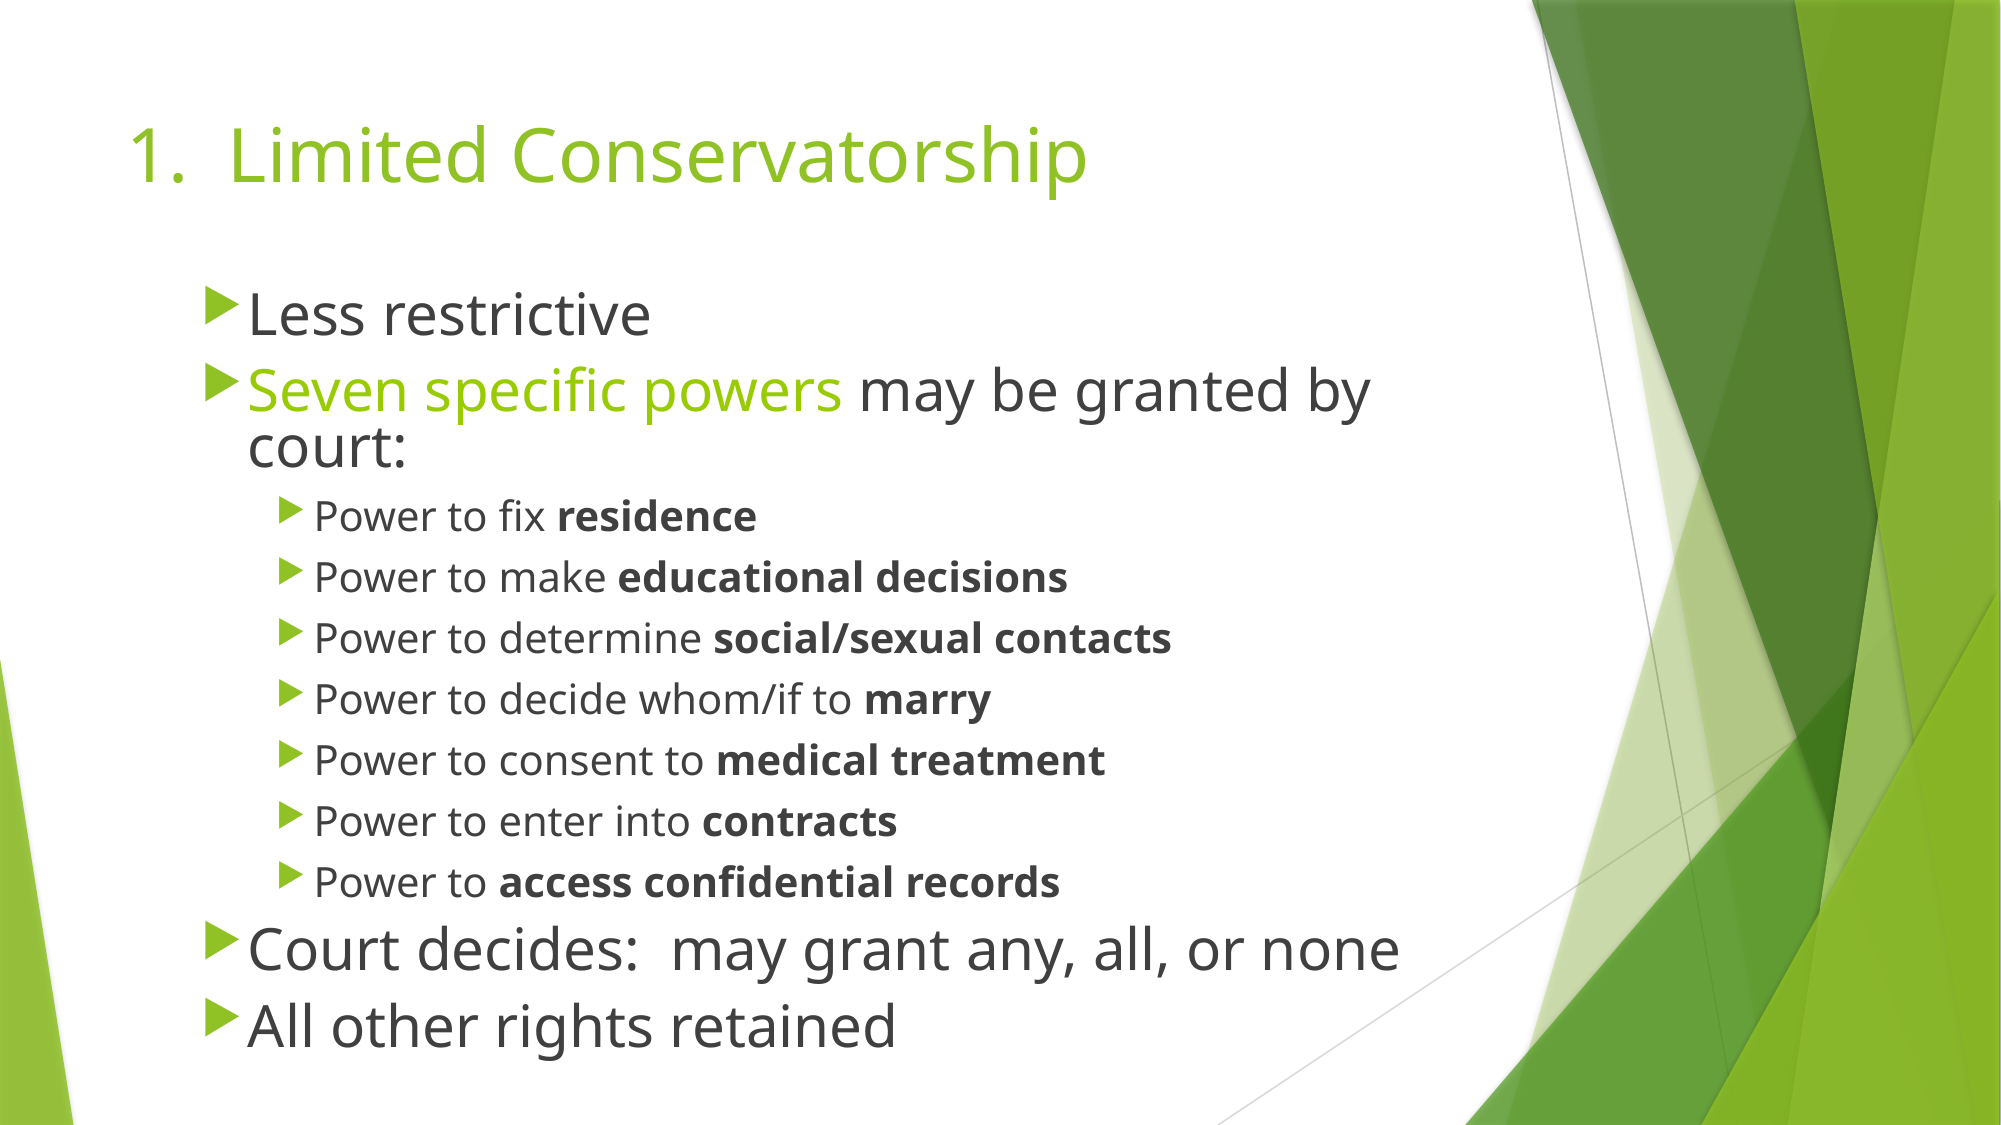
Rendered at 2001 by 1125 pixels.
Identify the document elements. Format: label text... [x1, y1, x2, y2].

title 1. Limited Conservatorship [111, 99, 1522, 282]
list Less restrictive Seven specific powers may be granted by court: Power to fix residence Power to make educational decisions Power to determine social/sexual contacts Power to decide whom/if to marry Power to consent to medical treatment Power to enter into contracts Power to access confidential records Court decides: may grant any, all, or none All other rights retained [111, 282, 1522, 1125]
